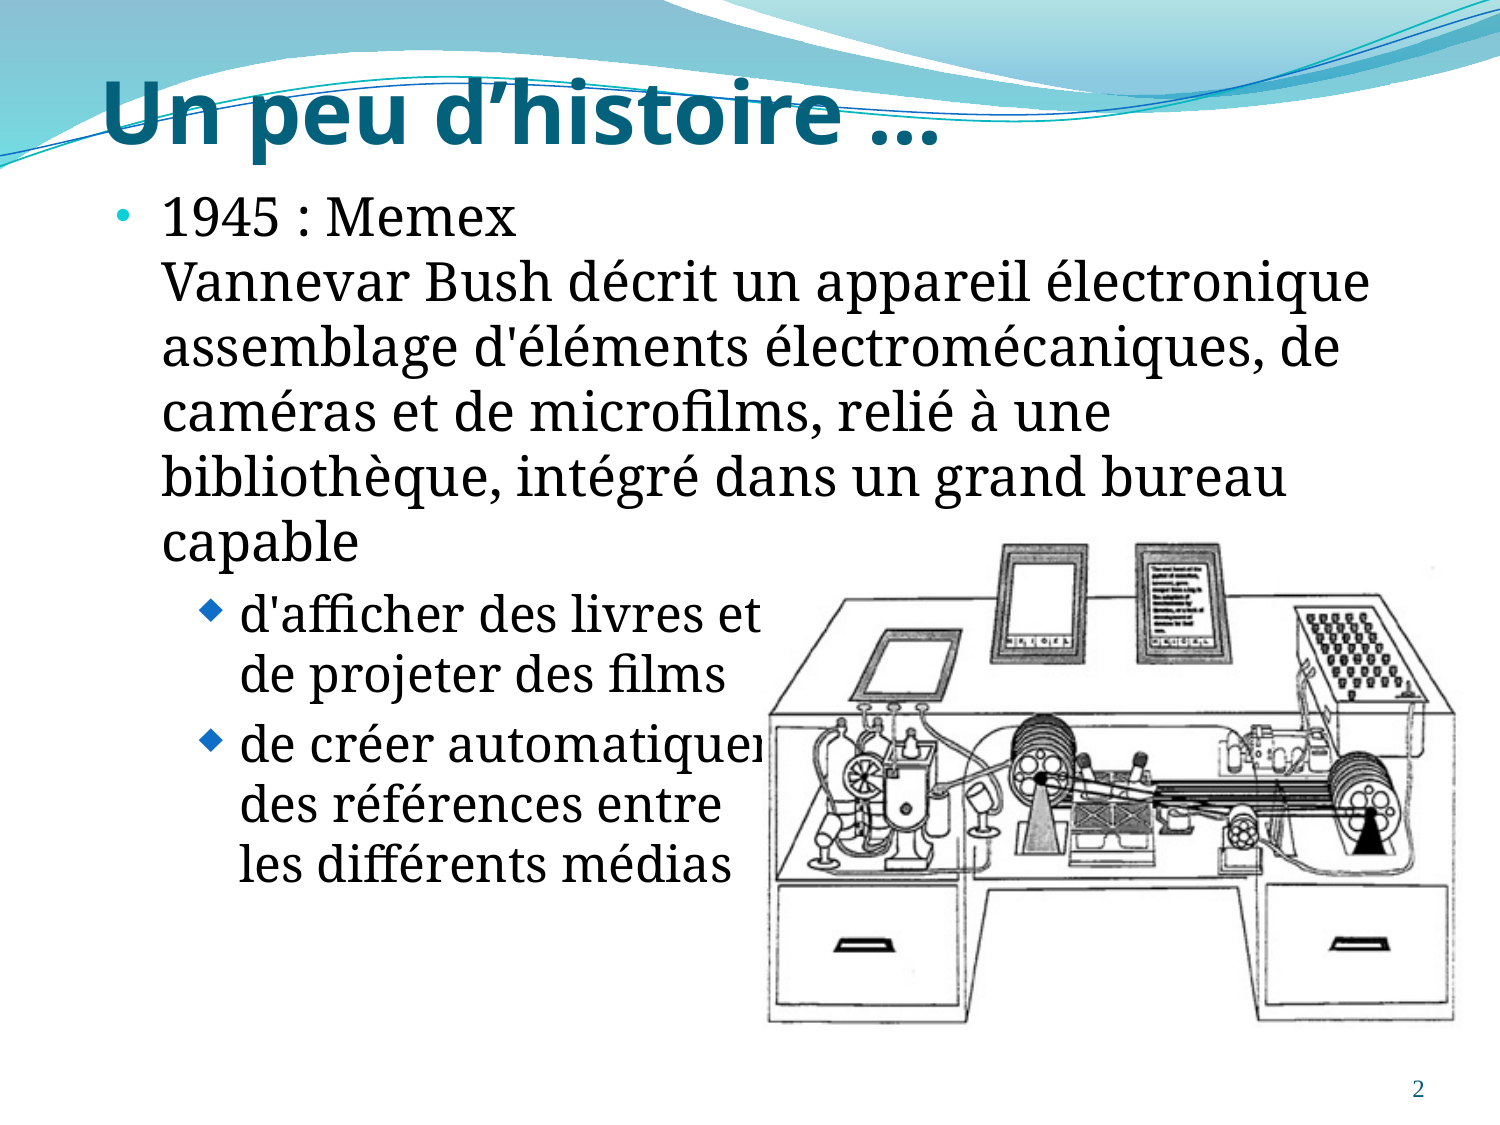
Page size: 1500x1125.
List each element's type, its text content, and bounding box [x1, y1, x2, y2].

title Un peu d’histoire ... [99, 50, 1438, 163]
title IHM, domaine pluridisciplinaire [755, 538, 762, 1025]
slide_number 2 [1299, 1042, 1425, 1103]
list 1945 : Memex Vannevar Bush décrit un appareil électronique assemblage d'éléments électromécaniques, de caméras et de microfilms, relié à une bibliothèque, intégré dans un grand bureau capable d'afficher des livres et de projeter des films de créer automatiquement des références entre les différents médias [99, 174, 1438, 1025]
picture [762, 537, 1463, 1030]
